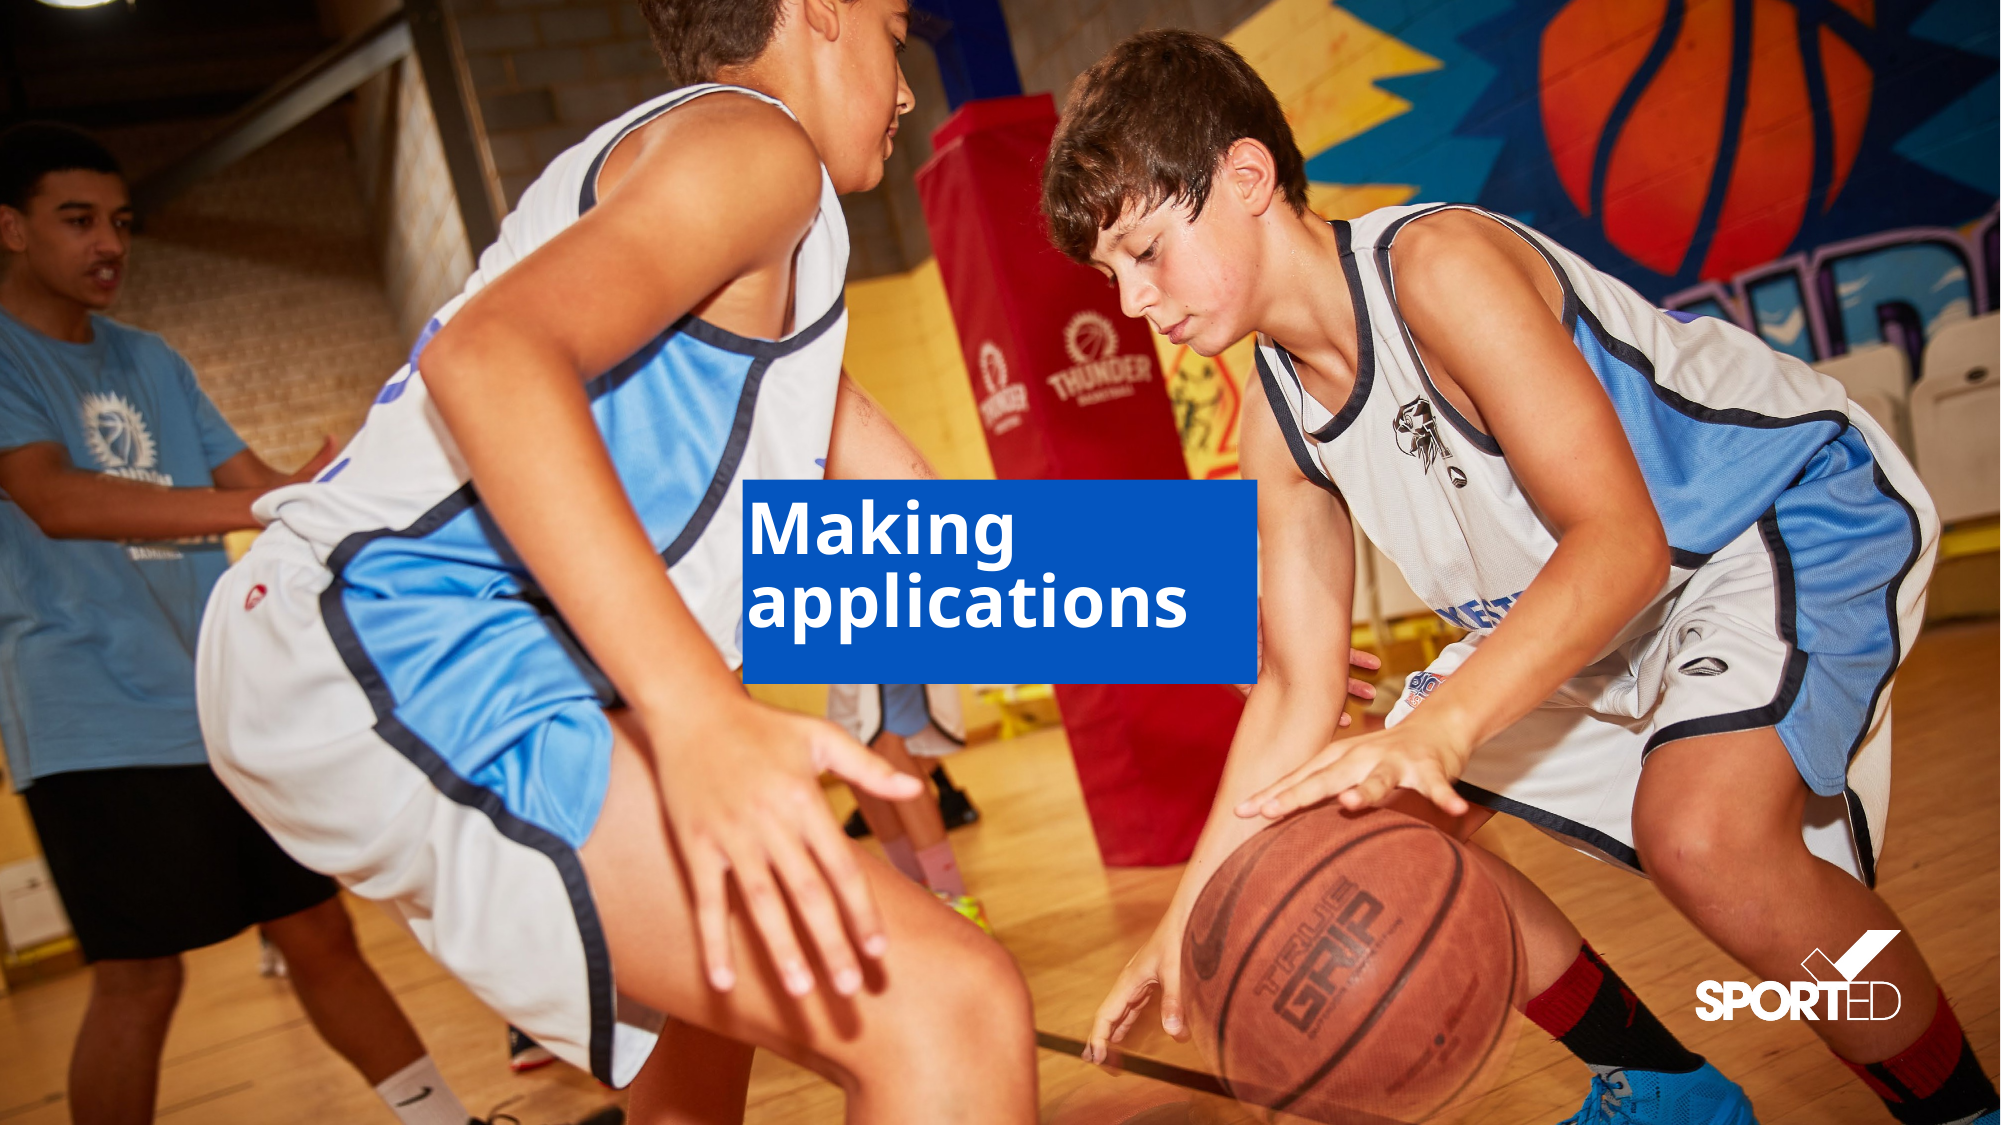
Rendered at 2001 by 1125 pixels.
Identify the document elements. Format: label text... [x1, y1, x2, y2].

text_box [0, 0, 2000, 1125]
title Making applications [742, 479, 1258, 684]
text_box [1695, 930, 1901, 1021]
